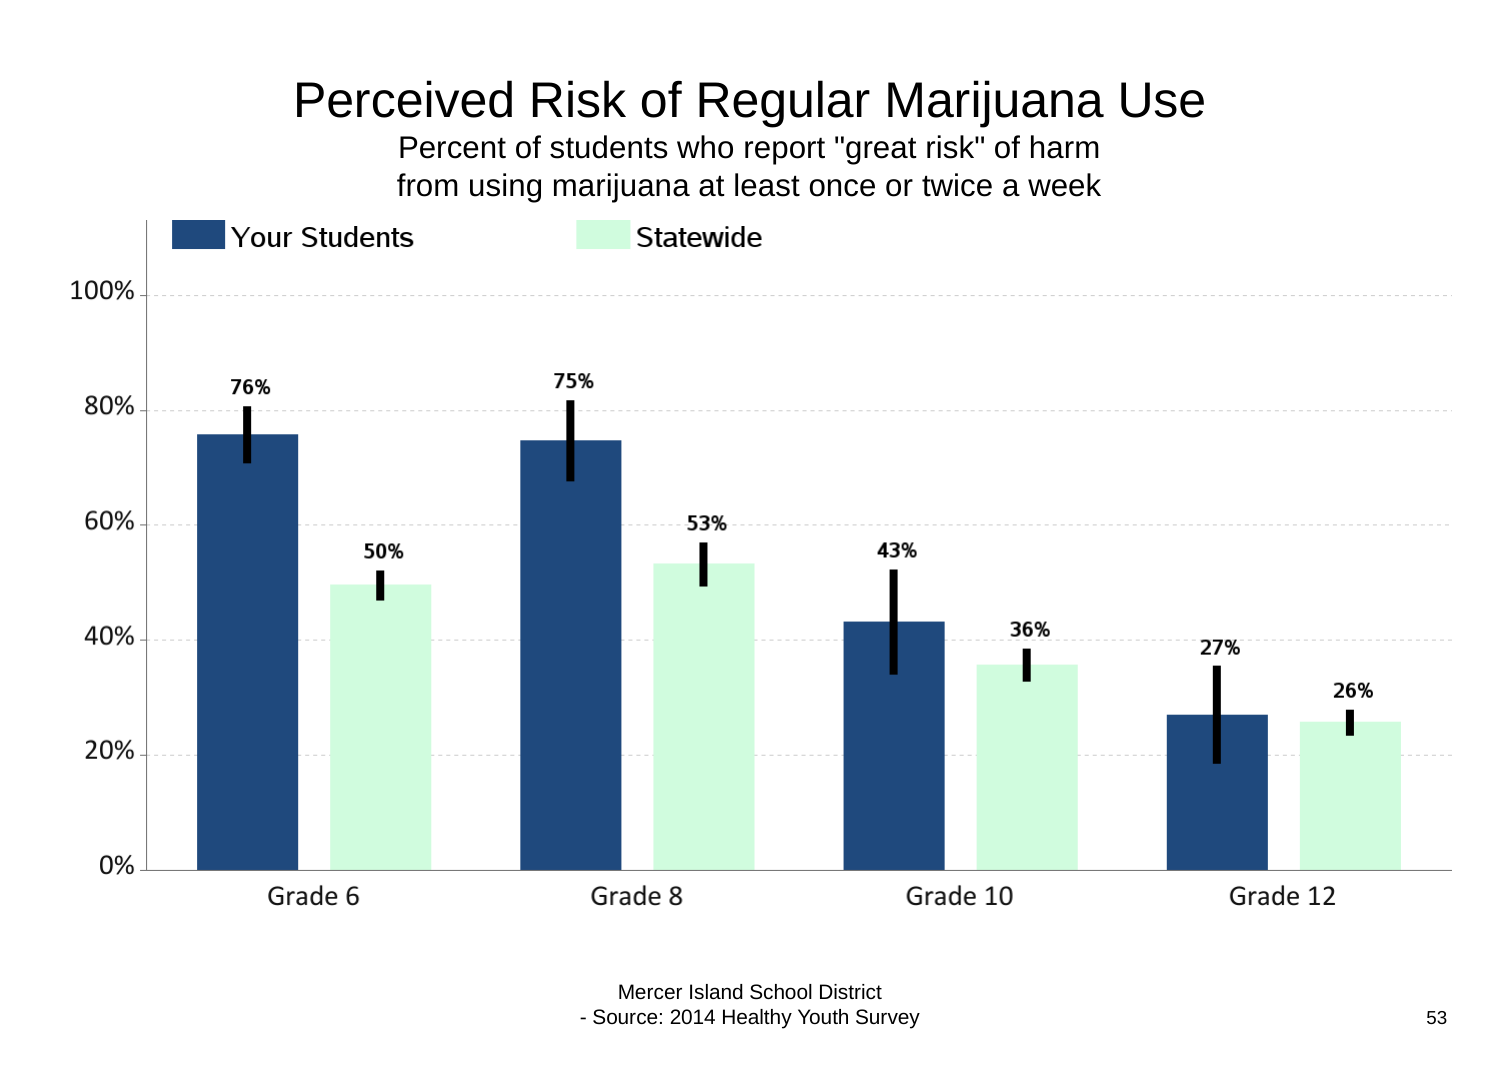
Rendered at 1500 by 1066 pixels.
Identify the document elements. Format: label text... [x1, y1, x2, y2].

picture [37, 220, 1463, 927]
text_box Perceived Risk of Regular Marijuana Use Percent of students who report "great risk" of harm from using marijuana at least once or twice a week [278, 59, 1222, 210]
slide_number 53 [1106, 1005, 1463, 1028]
footer Mercer Island School District - Source: 2014 Healthy Youth Survey [393, 979, 1107, 1028]
